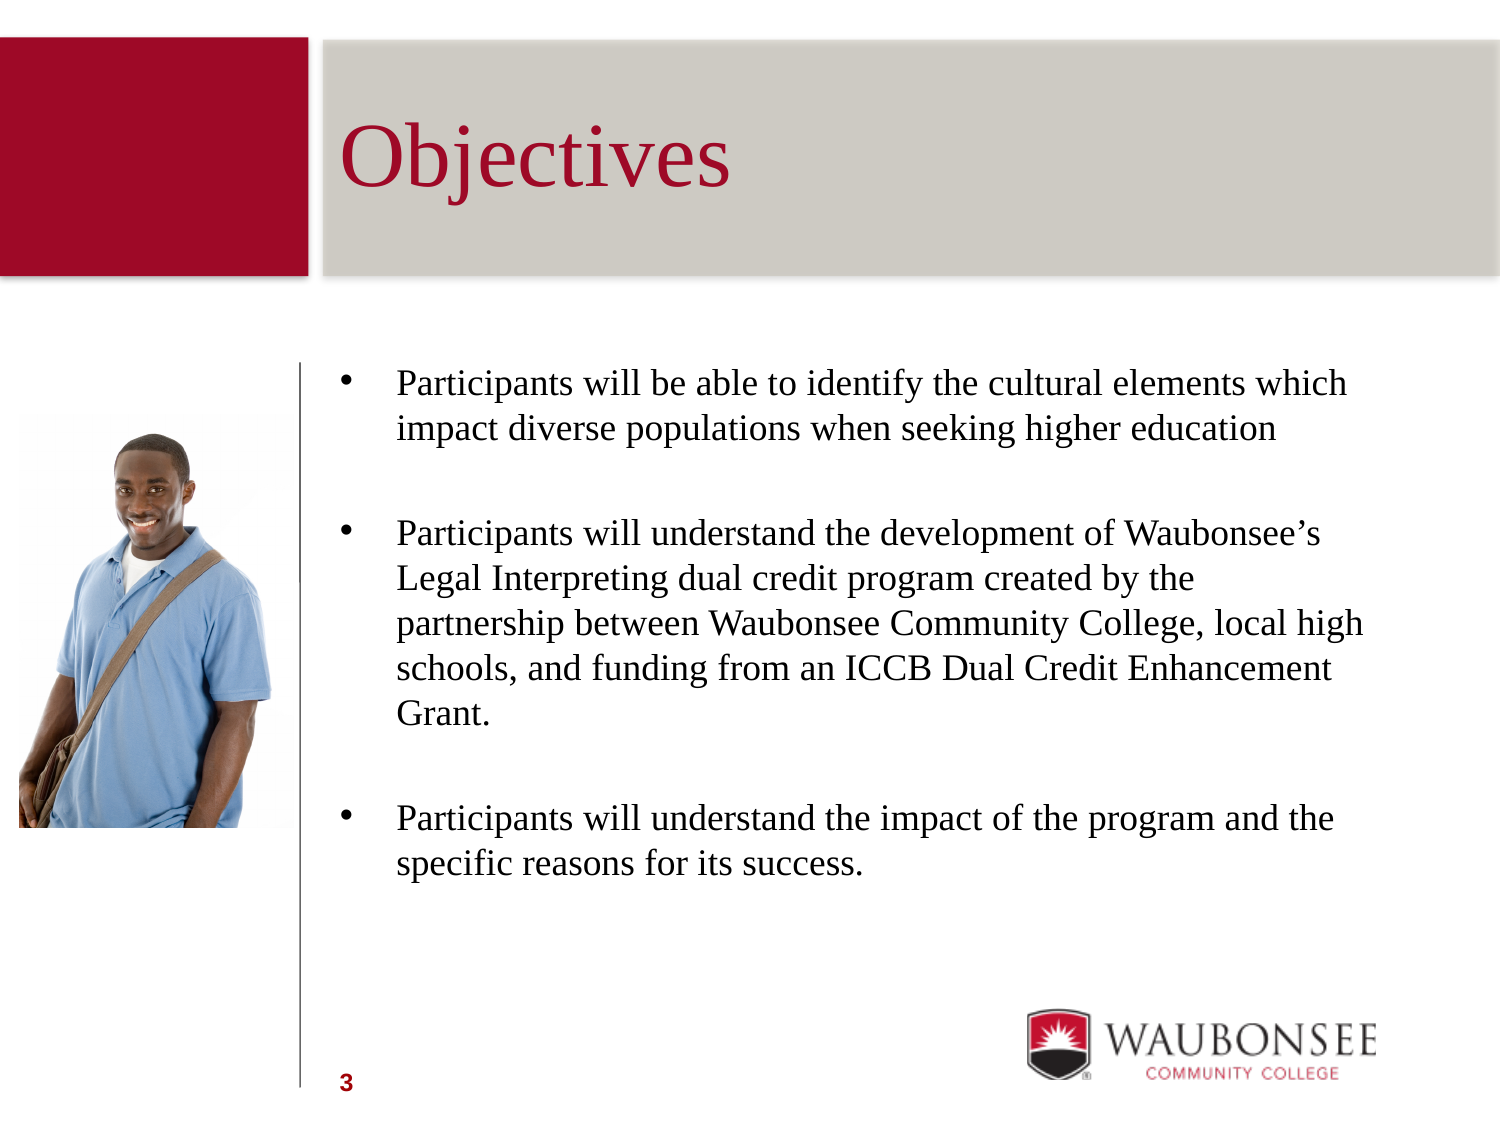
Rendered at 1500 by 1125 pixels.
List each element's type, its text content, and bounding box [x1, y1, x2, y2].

picture [19, 414, 294, 828]
subtitle Participants will be able to identify the cultural elements which impact diverse populations when seeking higher education Participants will understand the development of Waubonsee’s Legal Interpreting dual credit program created by the partnership between Waubonsee Community College, local high schools, and funding from an ICCB Dual Credit Enhancement Grant. Participants will understand the impact of the program and the specific reasons for its success. [324, 350, 1388, 950]
title Objectives [324, 87, 1388, 275]
